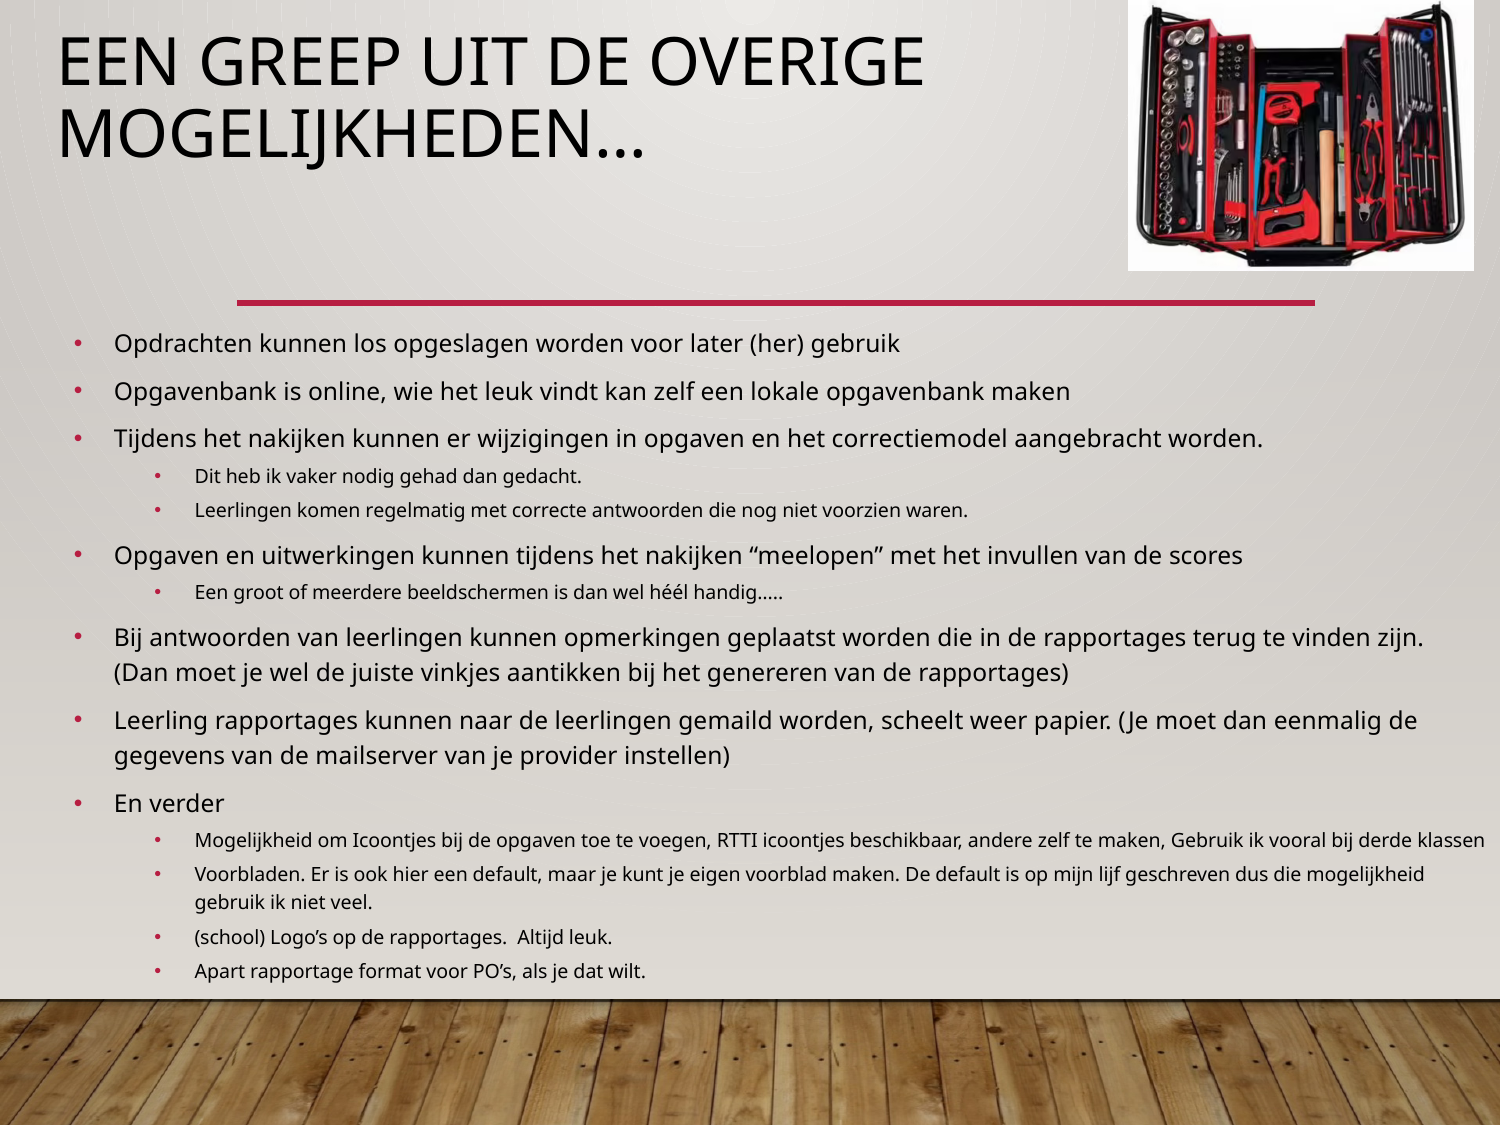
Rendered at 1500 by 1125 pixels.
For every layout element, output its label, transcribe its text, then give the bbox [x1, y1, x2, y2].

list Opdrachten kunnen los opgeslagen worden voor later (her) gebruik Opgavenbank is online, wie het leuk vindt kan zelf een lokale opgavenbank maken Tijdens het nakijken kunnen er wijzigingen in opgaven en het correctiemodel aangebracht worden. Dit heb ik vaker nodig gehad dan gedacht. Leerlingen komen regelmatig met correcte antwoorden die nog niet voorzien waren. Opgaven en uitwerkingen kunnen tijdens het nakijken “meelopen” met het invullen van de scores Een groot of meerdere beeldschermen is dan wel héél handig….. Bij antwoorden van leerlingen kunnen opmerkingen geplaatst worden die in de rapportages terug te vinden zijn. (Dan moet je wel de juiste vinkjes aantikken bij het genereren van de rapportages) Leerling rapportages kunnen naar de leerlingen gemaild worden, scheelt weer papier. (Je moet dan eenmalig de gegevens van de mailserver van je provider instellen) En verder Mogelijkheid om Icoontjes bij de opgaven toe te voegen, RTTI icoontjes beschikbaar, andere zelf te maken, Gebruik ik vooral bij derde klassen Voorbladen. Er is ook hier een default, maar je kunt je eigen voorblad maken. De default is op mijn lijf geschreven dus die mogelijkheid gebruik ik niet veel. (school) Logo’s op de rapportages. Altijd leuk. Apart rapportage format voor PO’s, als je dat wilt. [58, 314, 1500, 996]
title Een greep uit de overige mogelijkheden… [41, 20, 1120, 193]
picture [1127, 0, 1474, 271]
picture [0, 999, 1500, 1125]
